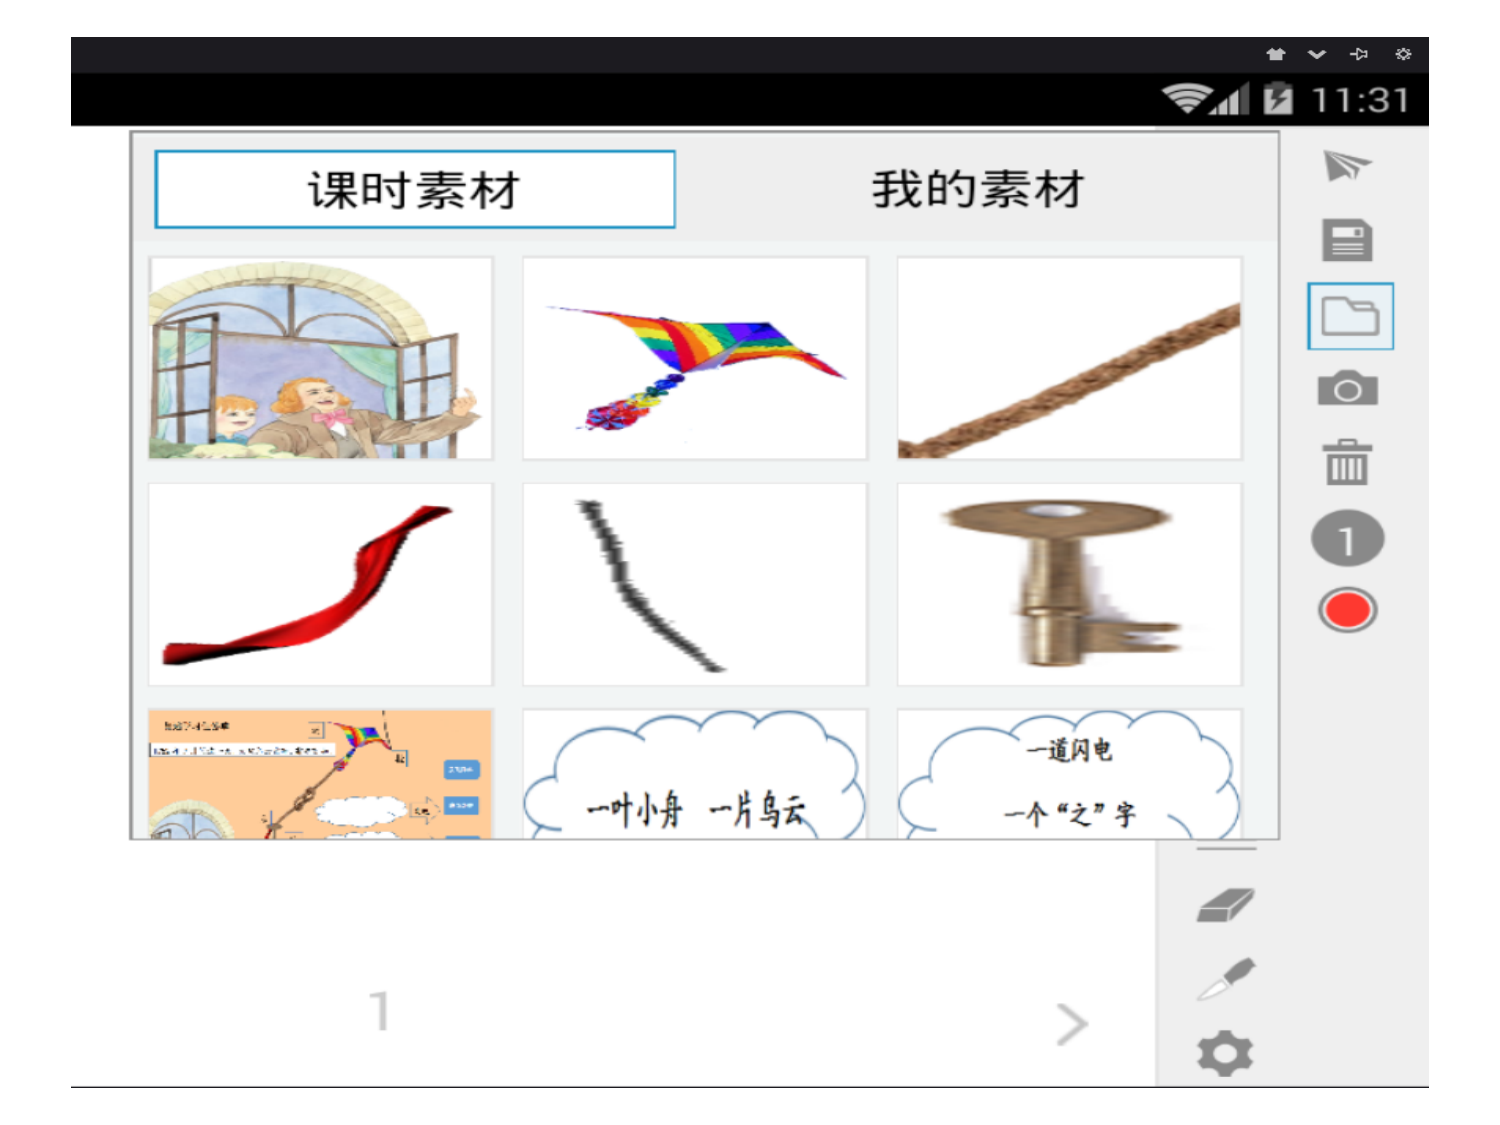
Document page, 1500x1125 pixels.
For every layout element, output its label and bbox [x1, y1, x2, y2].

picture [71, 37, 1429, 1088]
